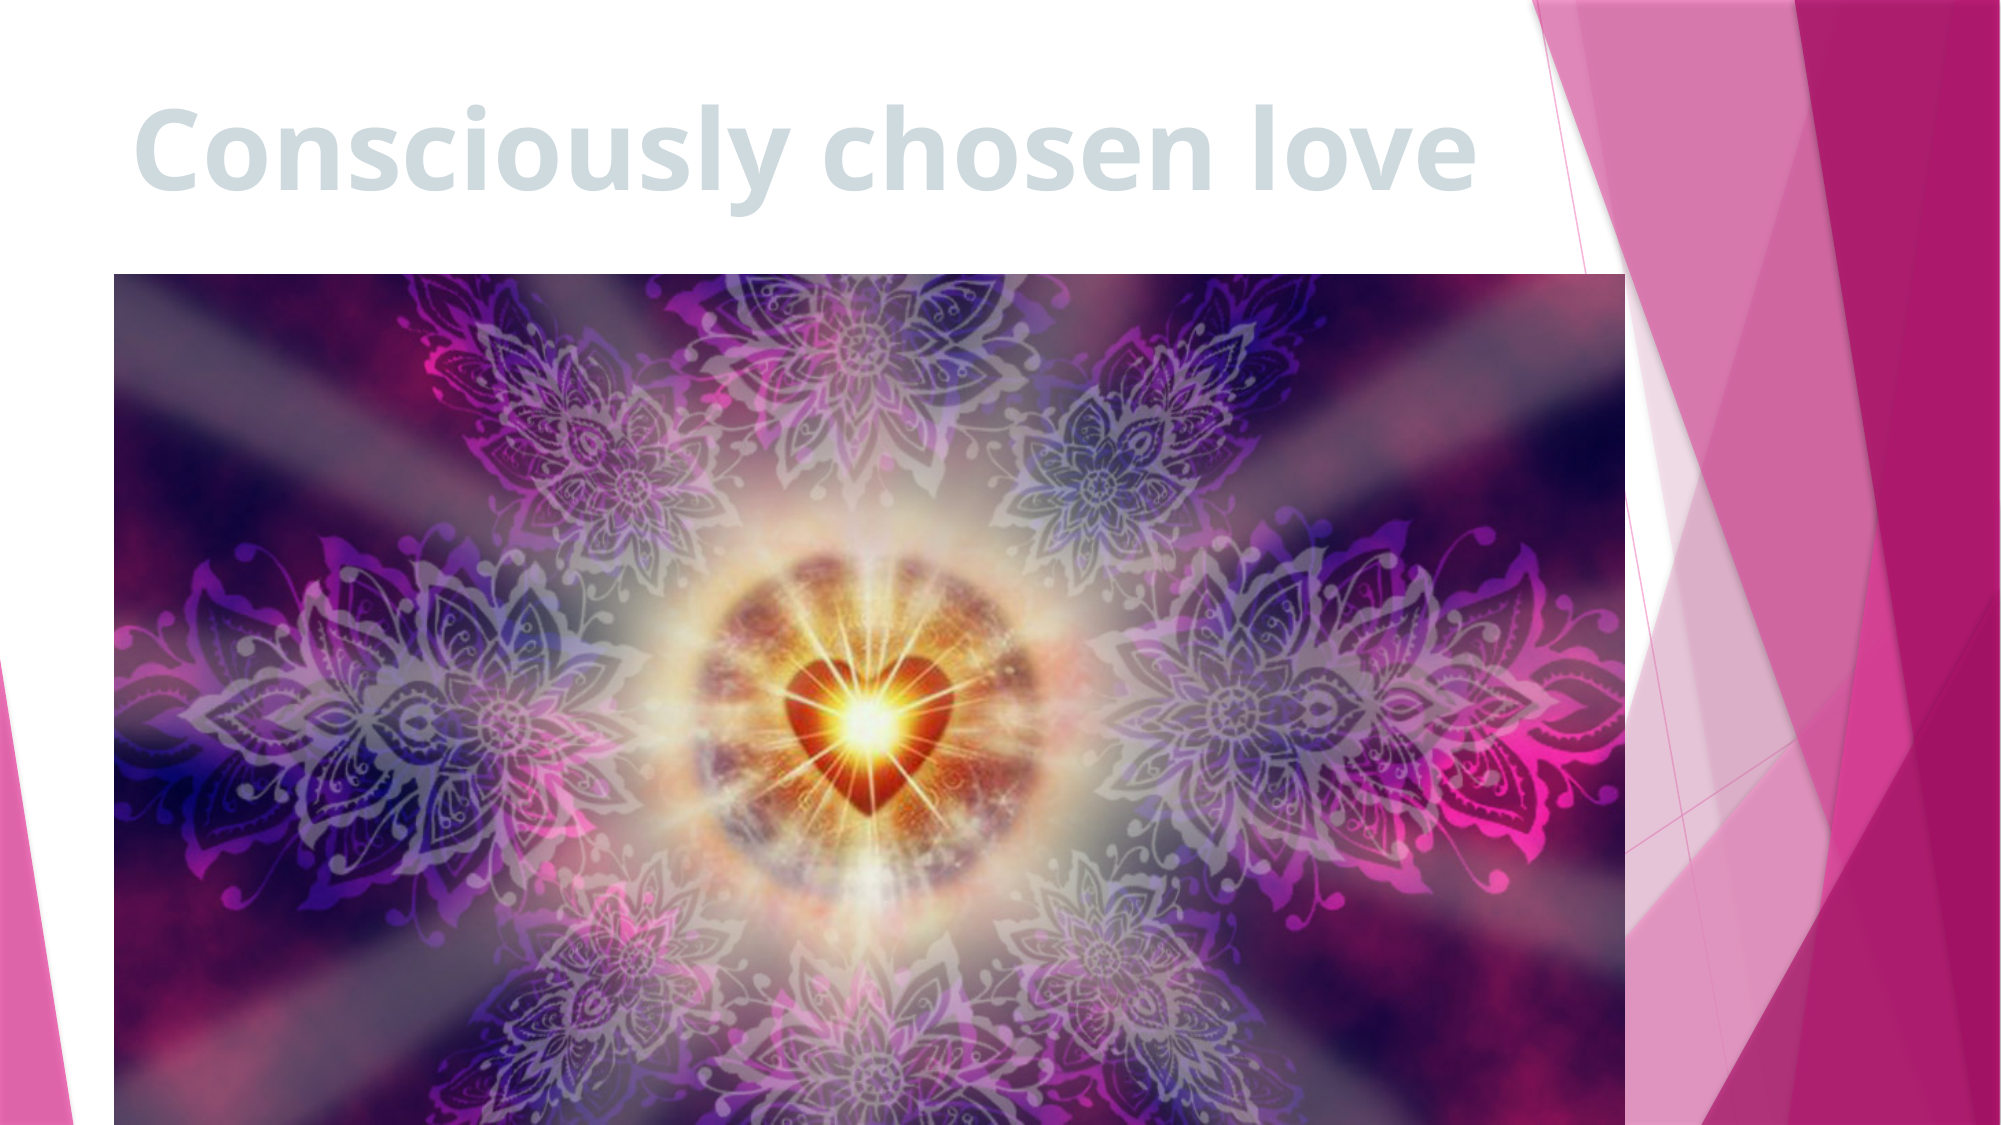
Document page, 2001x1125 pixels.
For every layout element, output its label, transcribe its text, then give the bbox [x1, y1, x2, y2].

picture [113, 274, 1626, 1125]
text_box Consciously chosen love [115, 70, 1496, 221]
